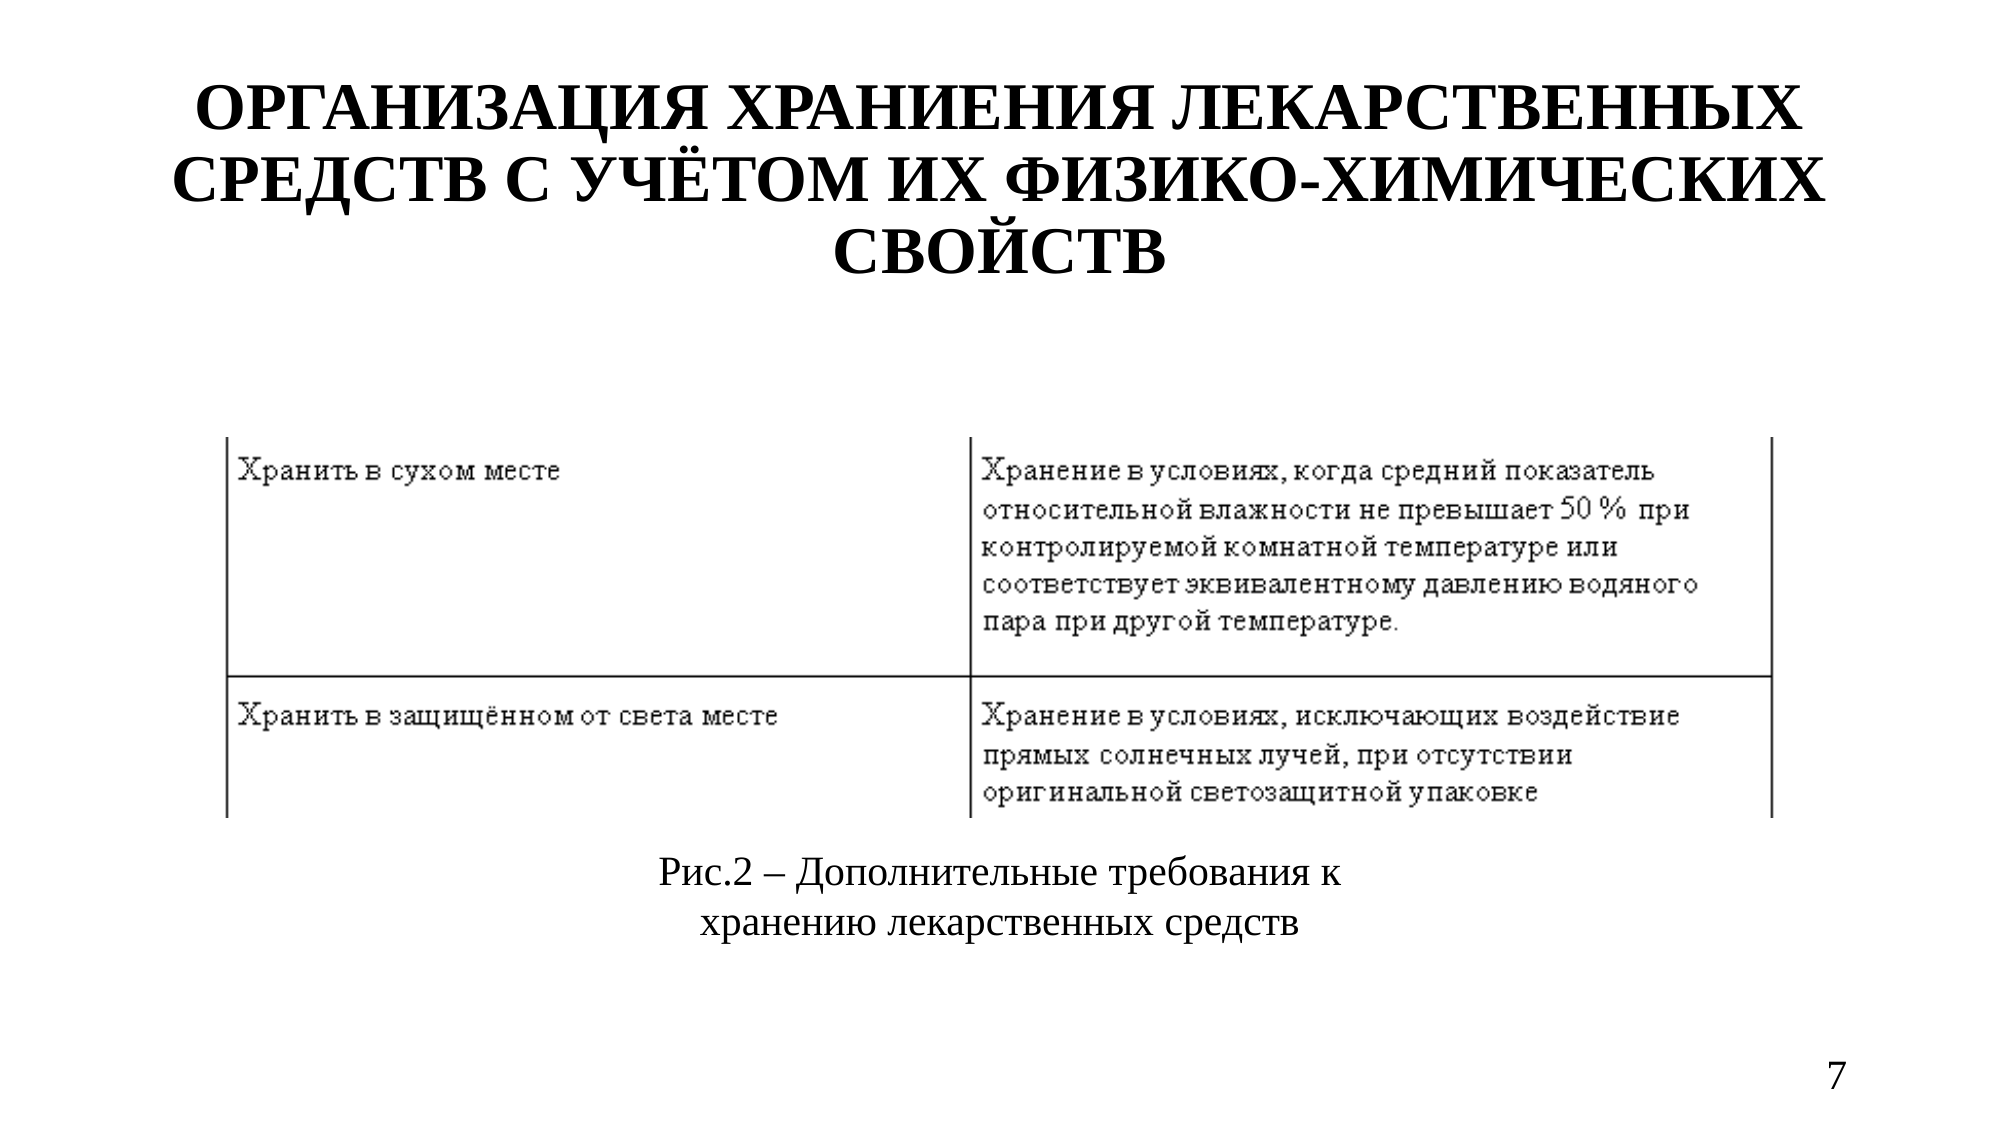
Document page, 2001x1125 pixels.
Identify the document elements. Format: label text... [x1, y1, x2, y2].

title ОРГАНИЗАЦИЯ ХРАНИЕНИЯ ЛЕКАРСТВЕННЫХ СРЕДСТВ С УЧЁТОМ ИХ ФИЗИКО-ХИМИЧЕСКИХ СВОЙСТВ [137, 59, 1863, 300]
slide_number 7 [1412, 1042, 1863, 1103]
text_box Рис.2 – Дополнительные требования к хранению лекарственных средств [593, 835, 1407, 951]
picture [206, 437, 1794, 818]
